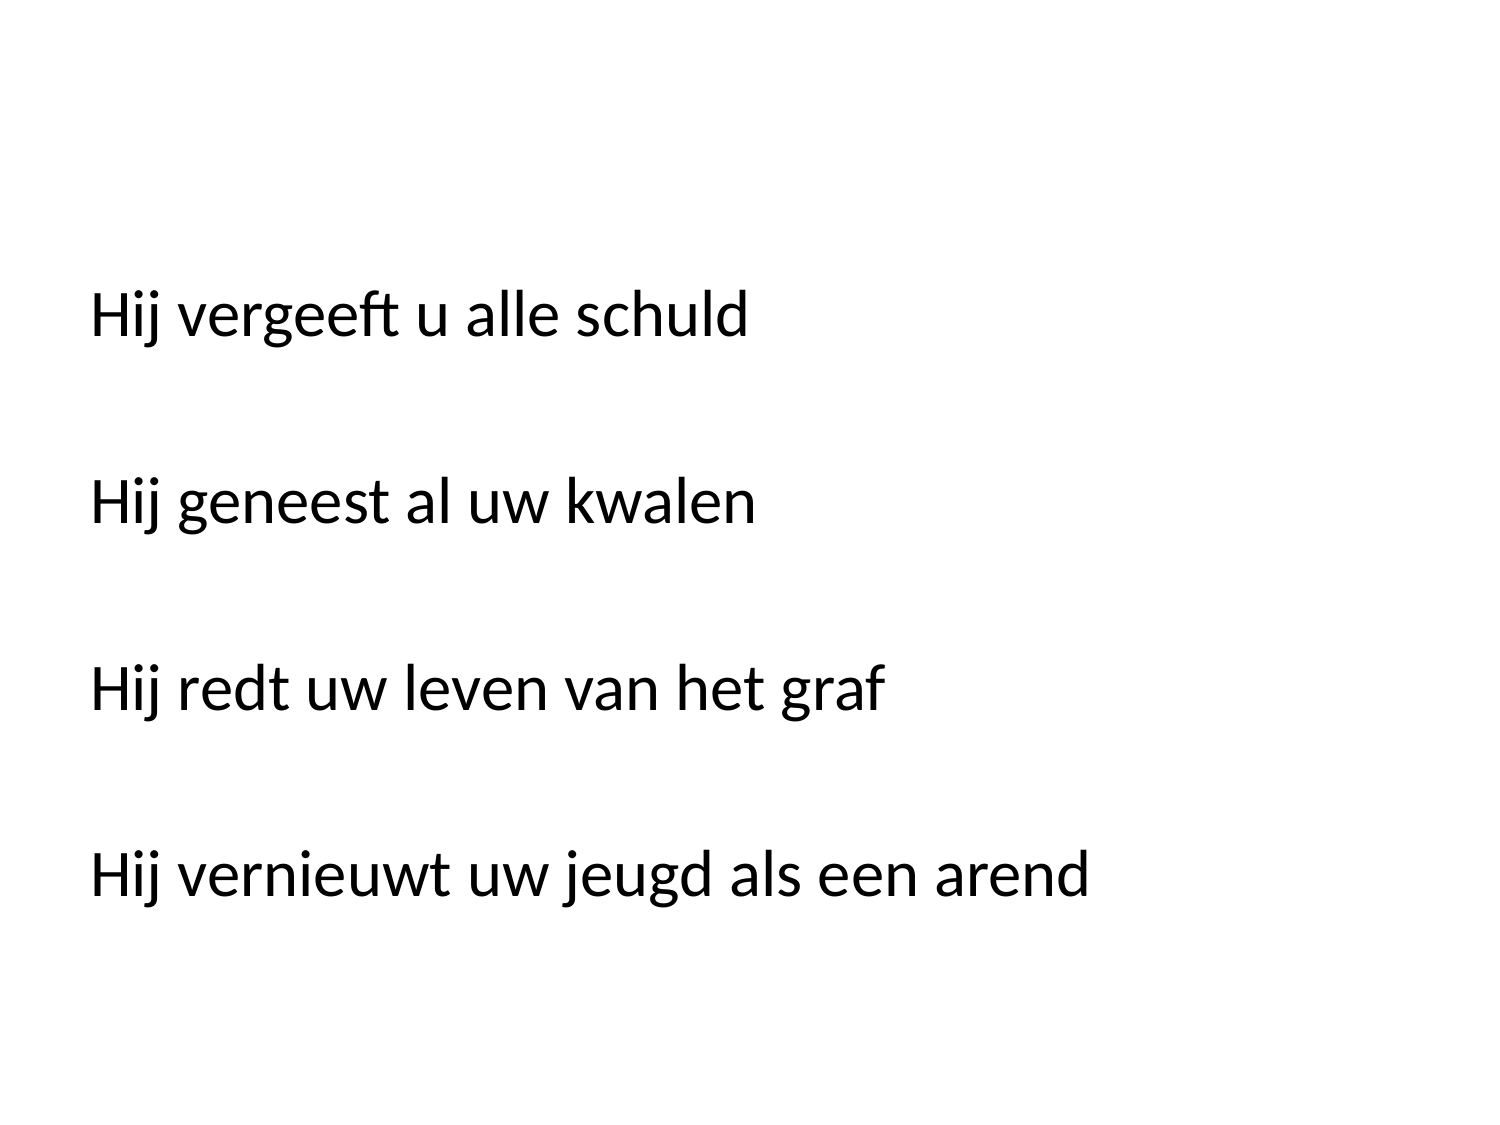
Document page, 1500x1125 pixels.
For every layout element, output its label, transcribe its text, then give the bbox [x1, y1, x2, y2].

list Hij vergeeft u alle schuld Hij geneest al uw kwalen Hij redt uw leven van het graf Hij vernieuwt uw jeugd als een arend [75, 262, 1425, 1005]
